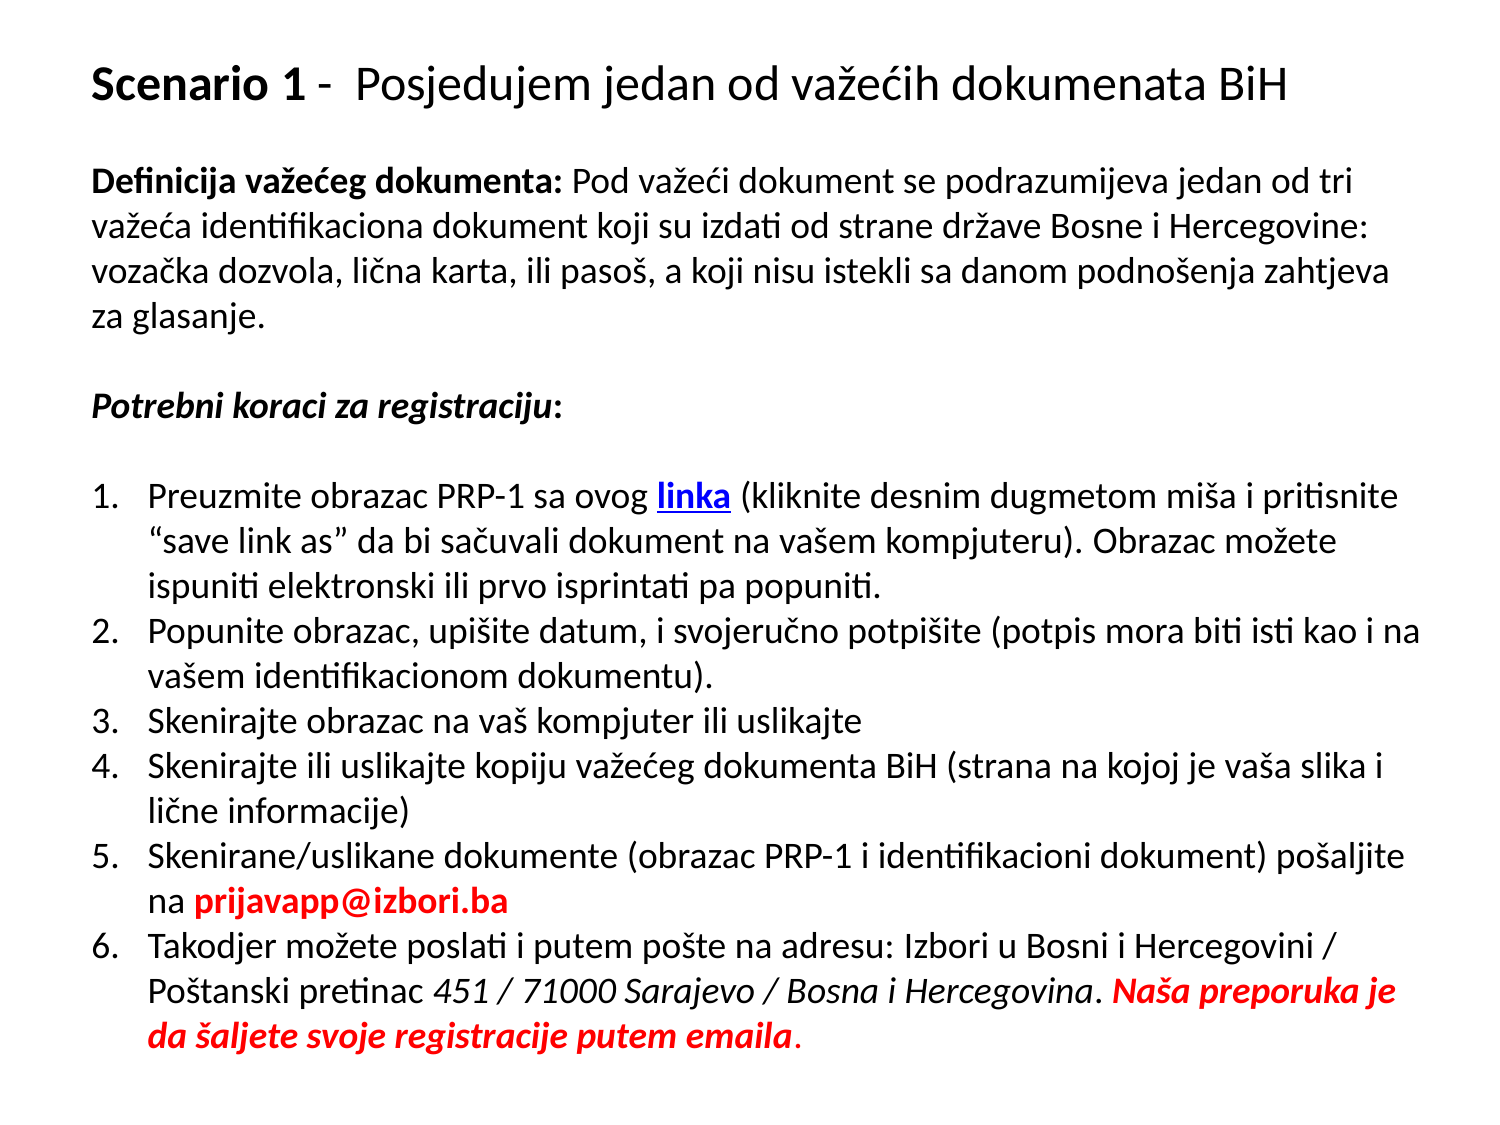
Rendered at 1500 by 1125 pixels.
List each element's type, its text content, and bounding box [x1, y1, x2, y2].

text_box Scenario 1 - Posjedujem jedan od važećih dokumenata BiH Definicija važećeg dokumenta: Pod važeći dokument se podrazumijeva jedan od tri važeća identifikaciona dokument koji su izdati od strane države Bosne i Hercegovine: vozačka dozvola, lična karta, ili pasoš, a koji nisu istekli sa danom podnošenja zahtjeva za glasanje. Potrebni koraci za registraciju: Preuzmite obrazac PRP-1 sa ovog linka (kliknite desnim dugmetom miša i pritisnite “save link as” da bi sačuvali dokument na vašem kompjuteru). Obrazac možete ispuniti elektronski ili prvo isprintati pa popuniti. Popunite obrazac, upišite datum, i svojeručno potpišite (potpis mora biti isti kao i na vašem identifikacionom dokumentu). Skenirajte obrazac na vaš kompjuter ili uslikajte Skenirajte ili uslikajte kopiju važećeg dokumenta BiH (strana na kojoj je vaša slika i lične informacije) Skenirane/uslikane dokumente (obrazac PRP-1 i identifikacioni dokument) pošaljite na prijavapp@izbori.ba Takodjer možete poslati i putem pošte na adresu: Izbori u Bosni i Hercegovini / Poštanski pretinac 451 / 71000 Sarajevo / Bosna i Hercegovina. Naša preporuka je da šaljete svoje registracije putem emaila. [76, 43, 1440, 1063]
